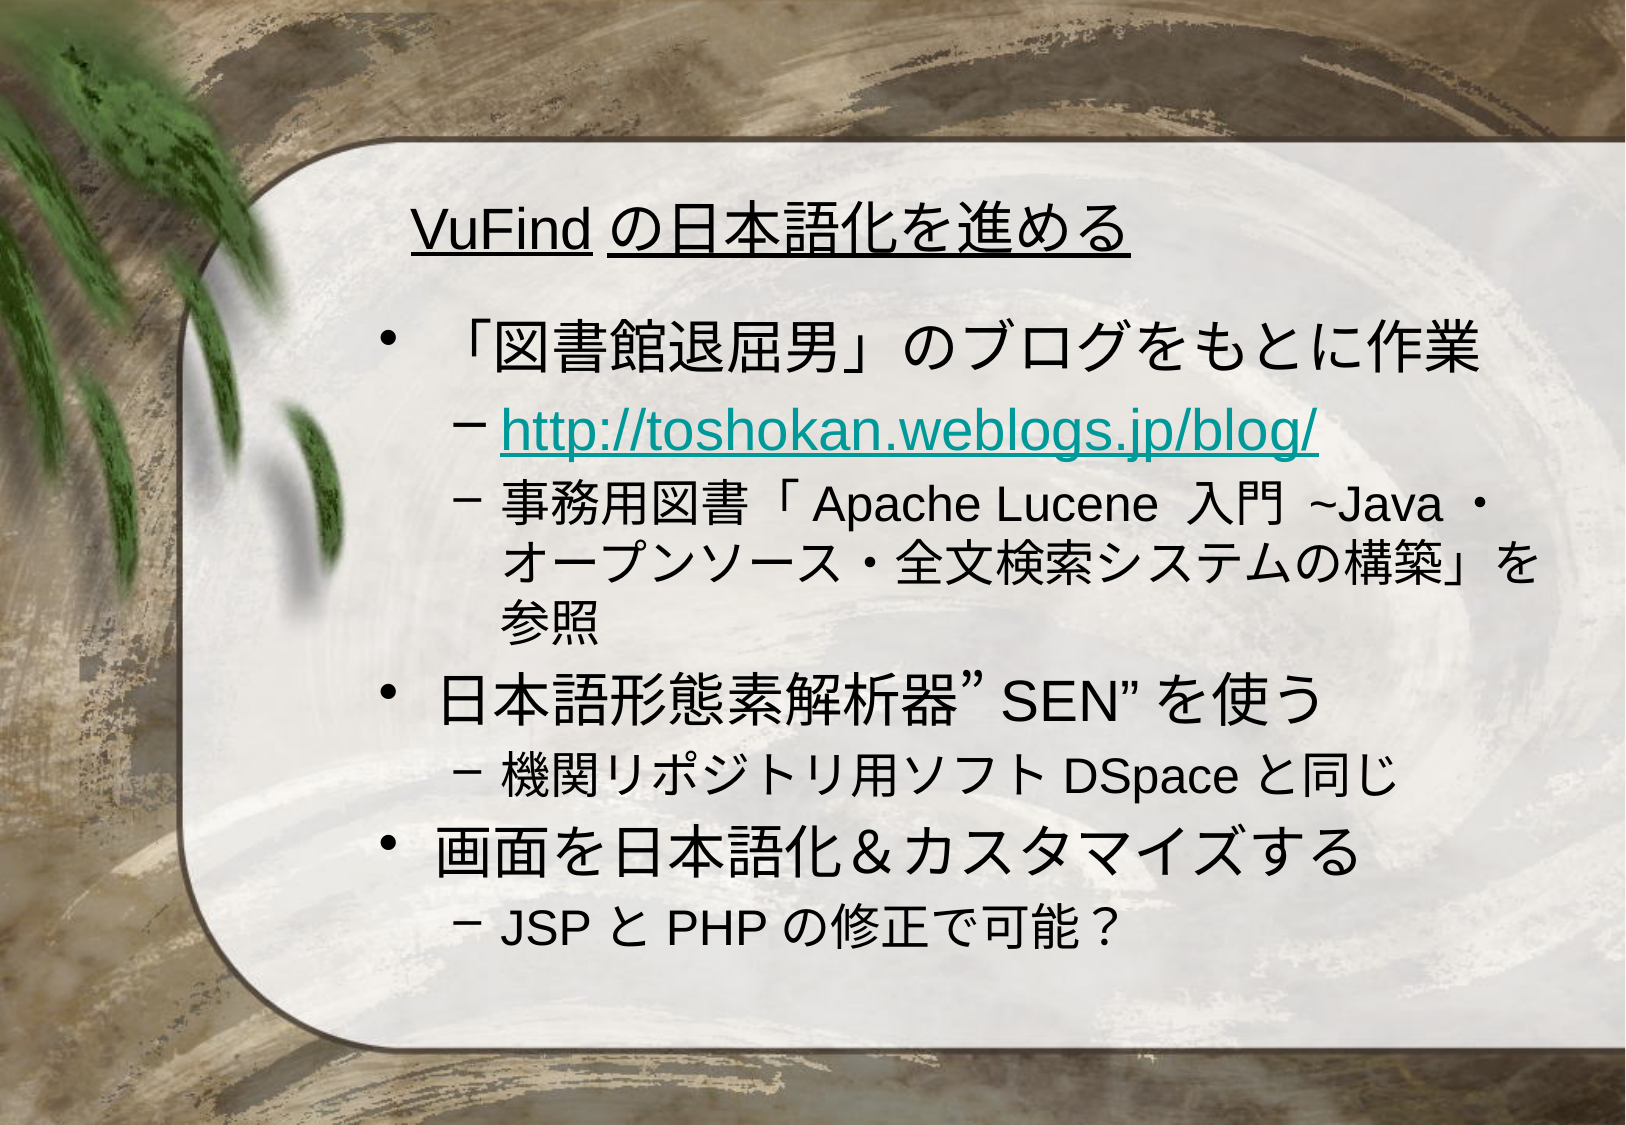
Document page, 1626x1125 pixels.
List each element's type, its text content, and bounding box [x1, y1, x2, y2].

title VuFindの日本語化を進める [363, 172, 1179, 279]
picture [0, 0, 1626, 1125]
list 「図書館退屈男」のブログをもとに作業 http://toshokan.weblogs.jp/blog/ 事務用図書「Apache Lucene 入門 ~Java・オープンソース・全文検索システムの構築」を参照 日本語形態素解析器”SEN”を使う 機関リポジトリ用ソフトDSpaceと同じ 画面を日本語化＆カスタマイズする JSPとPHPの修正で可能？ [363, 302, 1604, 941]
